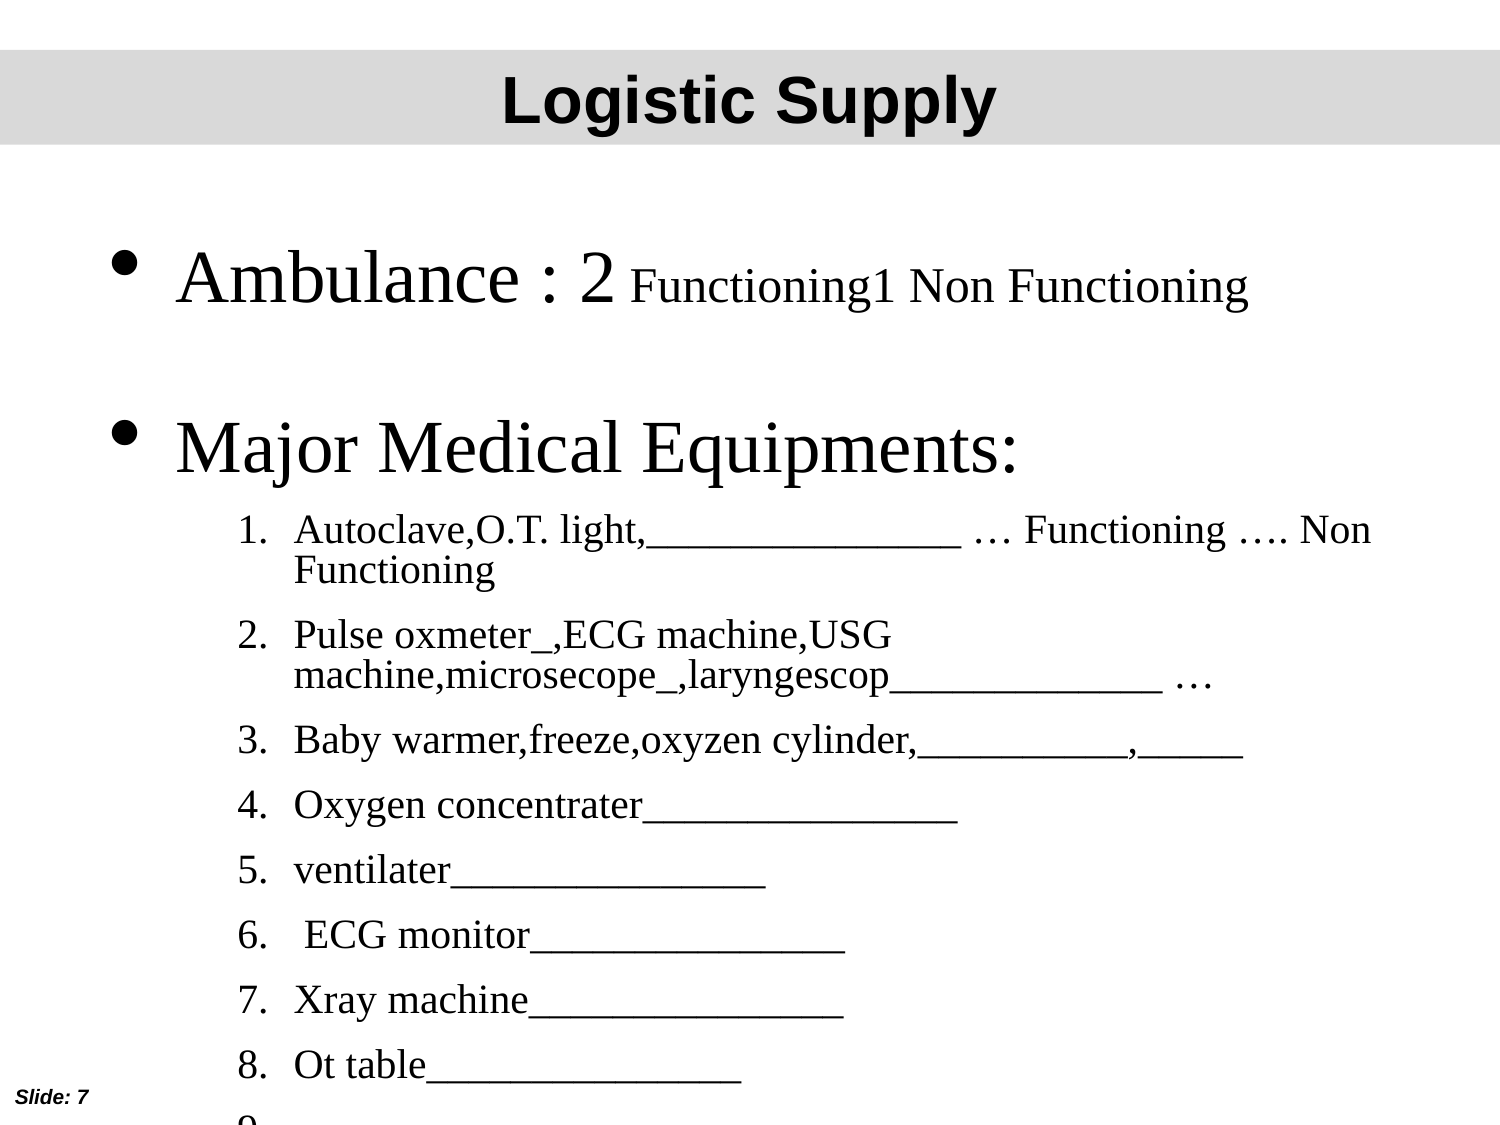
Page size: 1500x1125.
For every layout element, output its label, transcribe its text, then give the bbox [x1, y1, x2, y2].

text_box Logistic Supply [0, 49, 1500, 145]
text_box Ambulance : 2 Functioning1 Non Functioning Major Medical Equipments: Autoclave,O.T. light,_______________ … Functioning …. Non Functioning Pulse oxmeter_,ECG machine,USG machine,microsecope_,laryngescop_____________ … Baby warmer,freeze,oxyzen cylinder,__________,_____ Oxygen concentrater_______________ ventilater_______________ ECG monitor_______________ Xray machine_______________ Ot table_______________ _______________ [87, 237, 1438, 1125]
